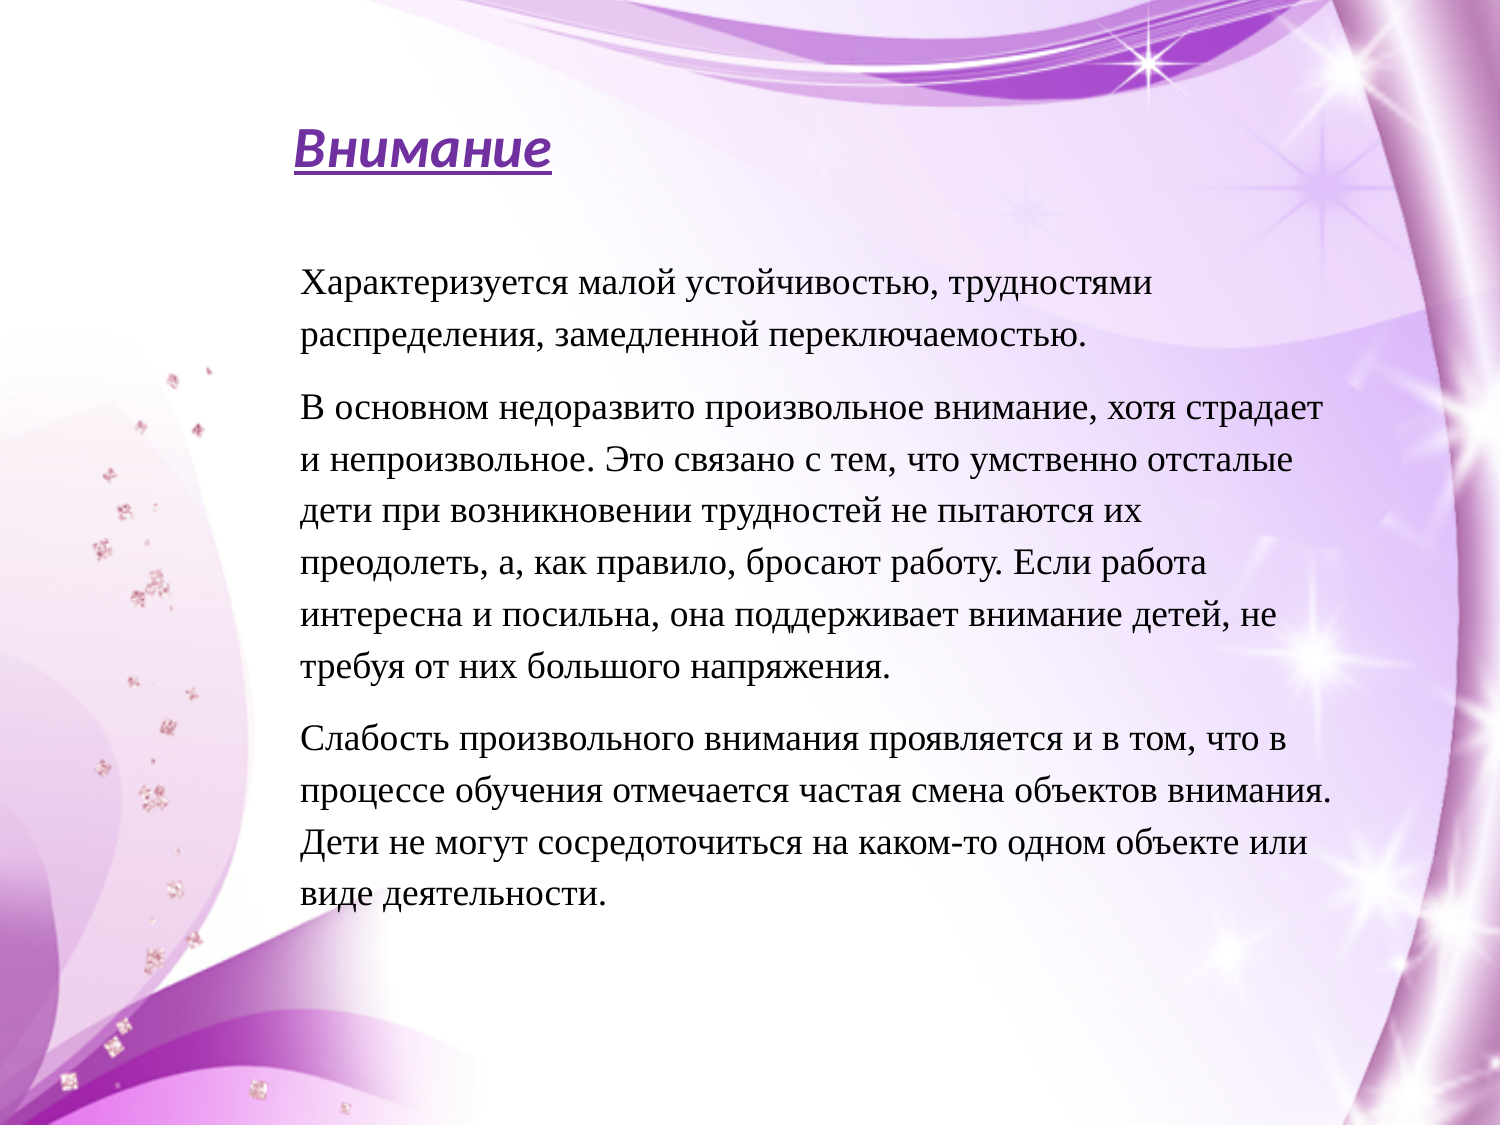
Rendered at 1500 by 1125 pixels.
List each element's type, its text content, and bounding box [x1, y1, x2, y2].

text_box Внимание [279, 101, 567, 187]
picture [0, 0, 1500, 1125]
text_box Характеризуется малой устойчивостью, трудностями распределения, замедленной переключаемостью. В основном недоразвито произвольное внимание, хотя страдает и непроизвольное. Это связано с тем, что умственно отсталые дети при возникновении трудностей не пытаются их преодолеть, а, как правило, бросают работу. Если работа интересна и посильна, она поддерживает внимание детей, не требуя от них большого напряжения. Слабость произвольного внимания проявляется и в том, что в процессе обучения отмечается частая смена объектов внимания. Дети не могут сосредоточиться на каком-то одном объекте или виде деятельности. [285, 243, 1353, 921]
